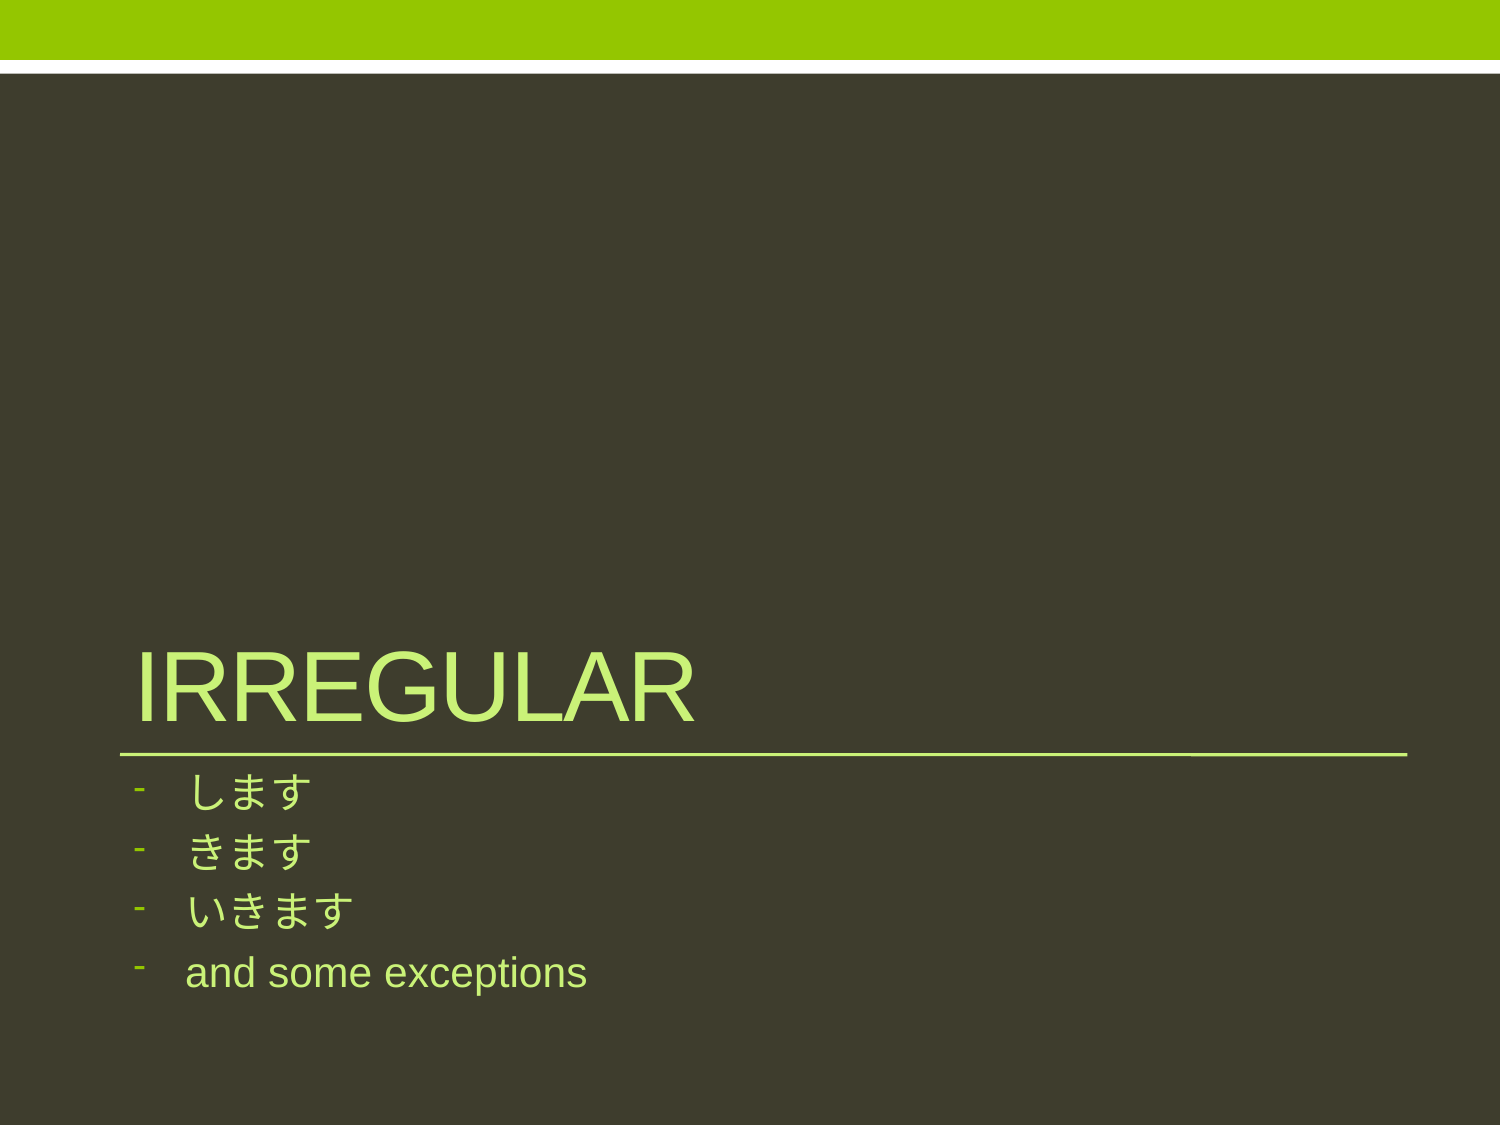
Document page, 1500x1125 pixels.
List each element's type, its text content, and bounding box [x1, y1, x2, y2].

list します きます いきます and some exceptions [118, 758, 1394, 1006]
title IRREGULAR [118, 387, 1394, 749]
